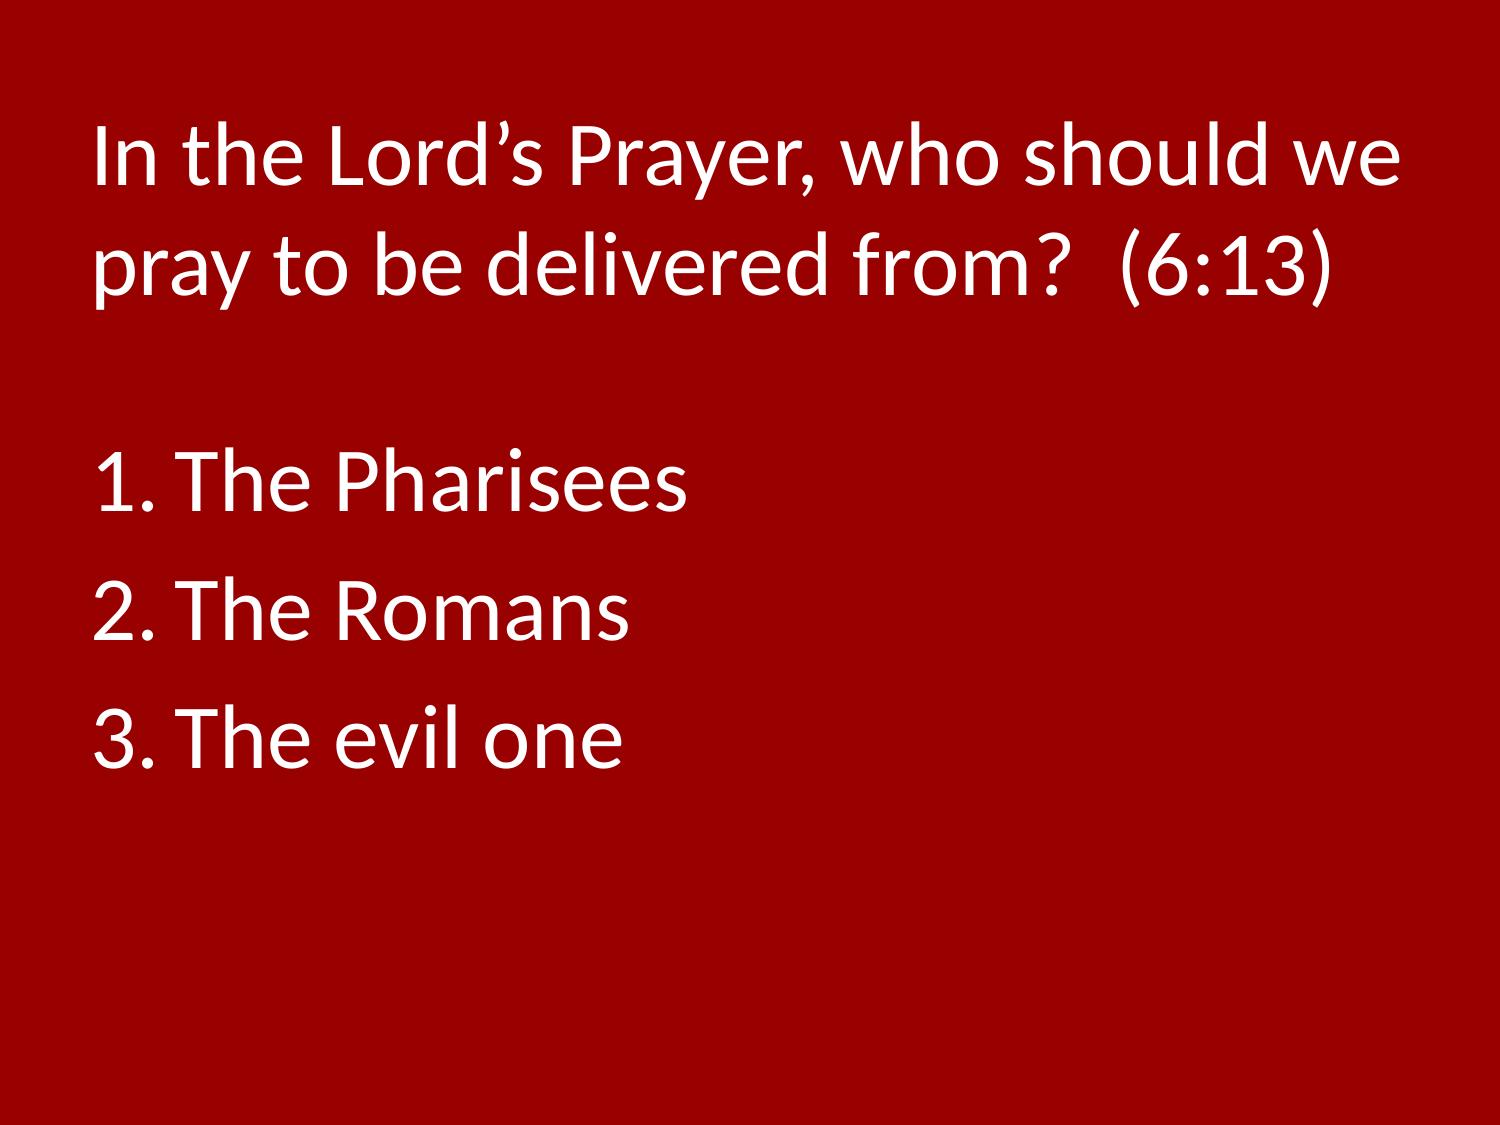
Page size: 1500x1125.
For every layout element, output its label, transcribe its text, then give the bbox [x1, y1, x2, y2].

list The Pharisees The Romans The evil one [75, 412, 1425, 1005]
title In the Lord’s Prayer, who should we pray to be delivered from? (6:13) [75, 45, 1425, 363]
